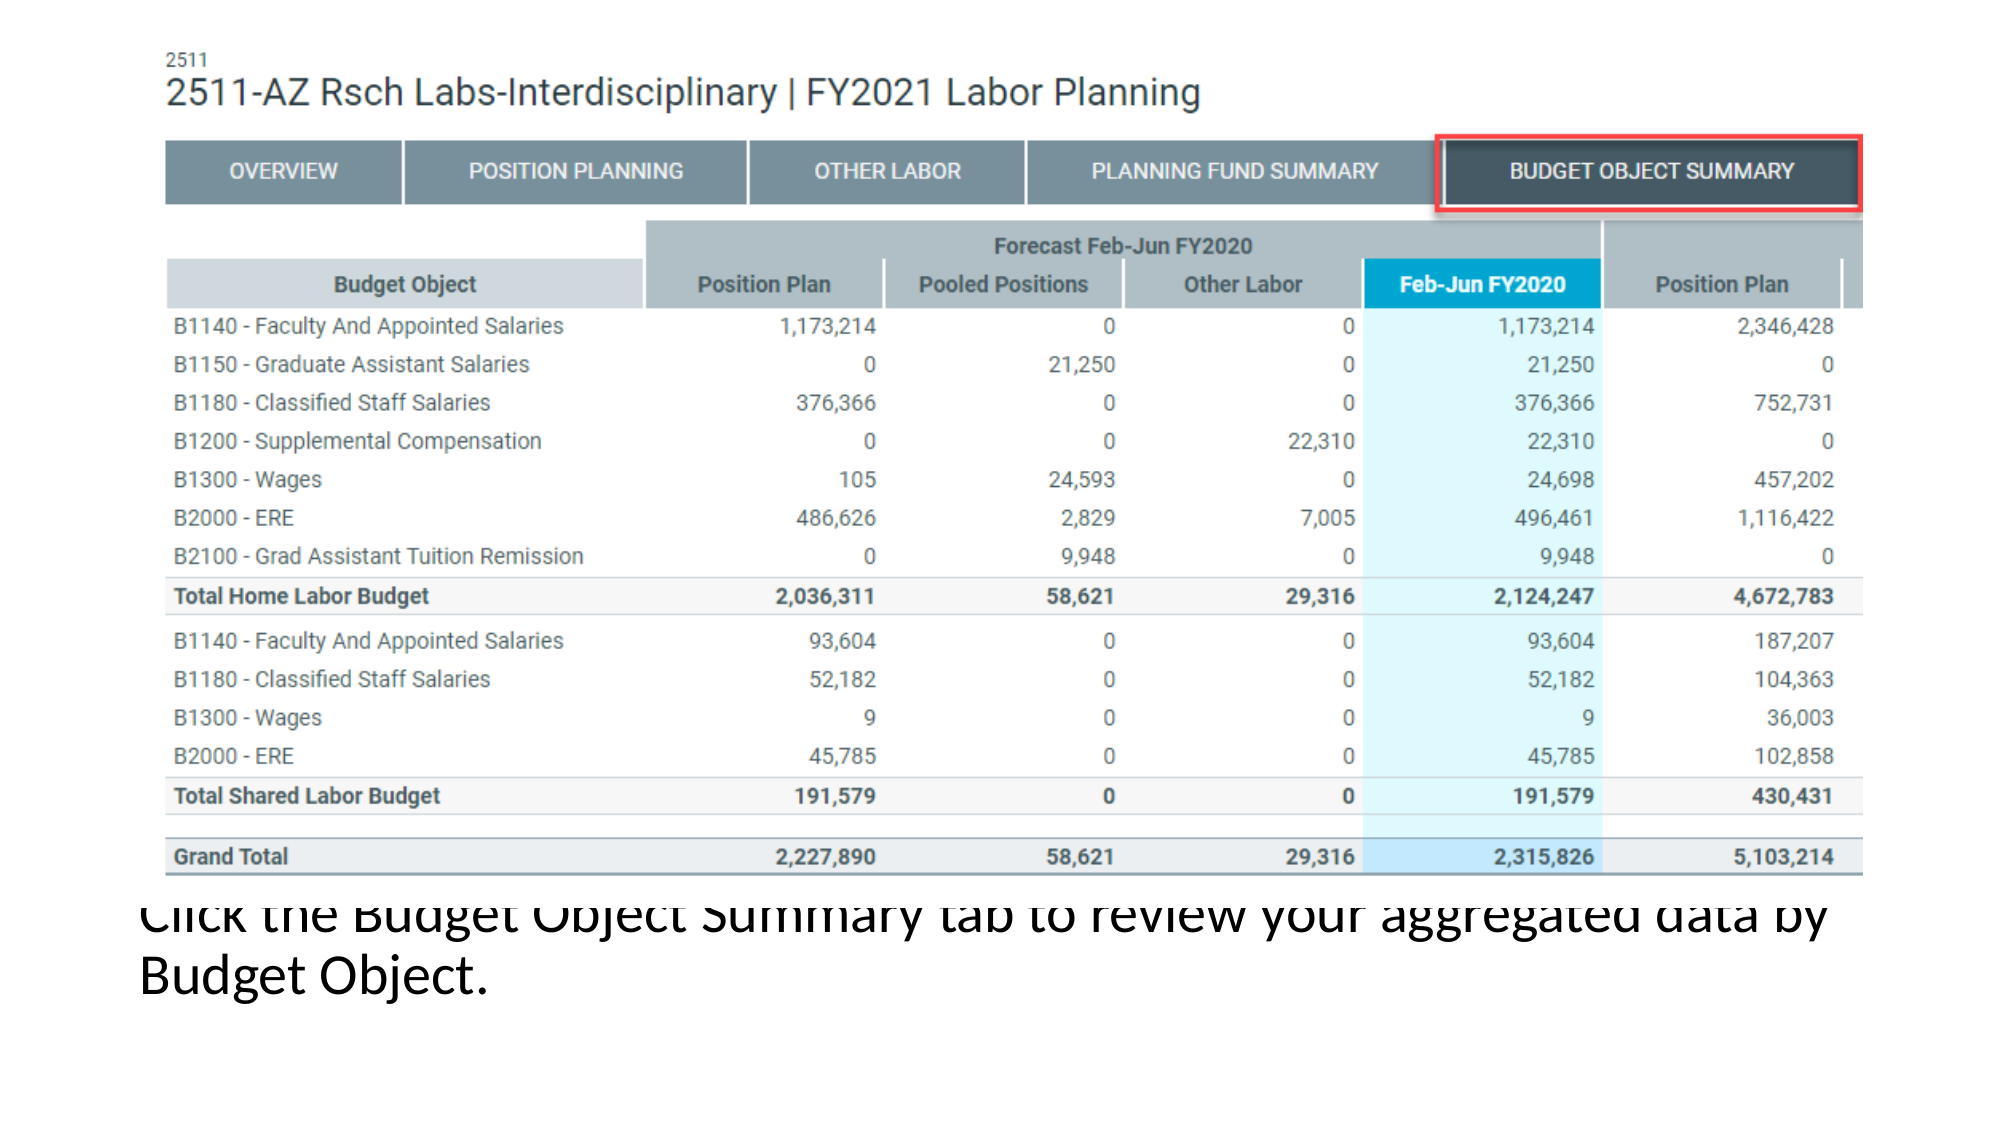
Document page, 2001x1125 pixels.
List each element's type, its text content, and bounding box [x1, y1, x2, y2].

text_box [659, 916, 1719, 1021]
picture [137, 24, 1863, 908]
title Click the Budget Object Summary tab to review your aggregated data by Budget Object. [124, 874, 1923, 1044]
